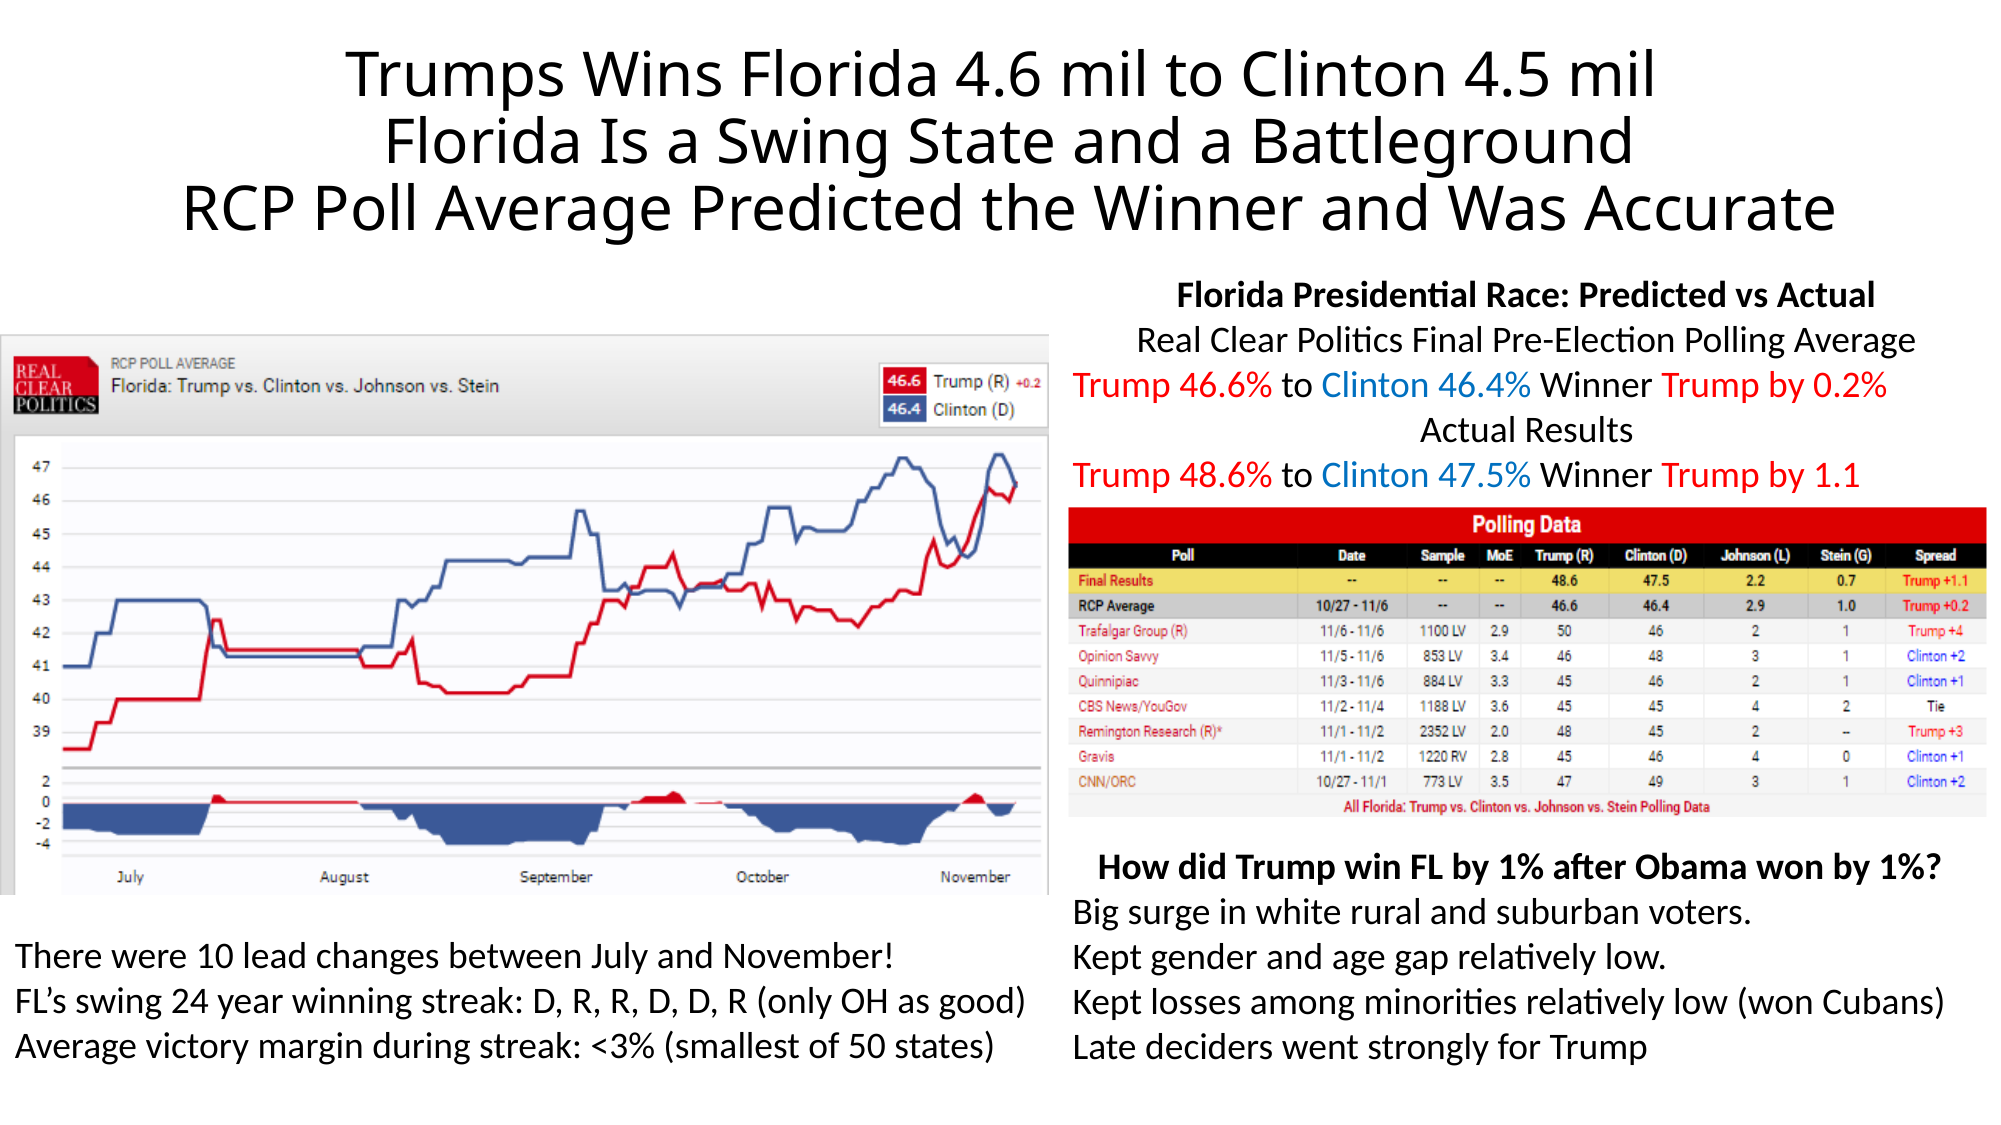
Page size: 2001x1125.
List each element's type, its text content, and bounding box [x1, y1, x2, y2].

text_box Florida Presidential Race: Predicted vs Actual Real Clear Politics Final Pre-Election Polling Average Trump 46.6% to Clinton 46.4% Winner Trump by 0.2% Actual Results Trump 48.6% to Clinton 47.5% Winner Trump by 1.1 [1057, 262, 1997, 503]
picture [1066, 506, 1988, 817]
text_box There were 10 lead changes between July and November! FL’s swing 24 year winning streak: D, R, R, D, D, R (only OH as good) Average victory margin during streak: <3% (smallest of 50 states) [0, 923, 1049, 1073]
picture [0, 333, 1049, 895]
title Trumps Wins Florida 4.6 mil to Clinton 4.5 mil Florida Is a Swing State and a Battleground RCP Poll Average Predicted the Winner and Was Accurate [147, 26, 1873, 260]
text_box How did Trump win FL by 1% after Obama won by 1%? Big surge in white rural and suburban voters. Kept gender and age gap relatively low. Kept losses among minorities relatively low (won Cubans) Late deciders went strongly for Trump [1057, 834, 1984, 1075]
